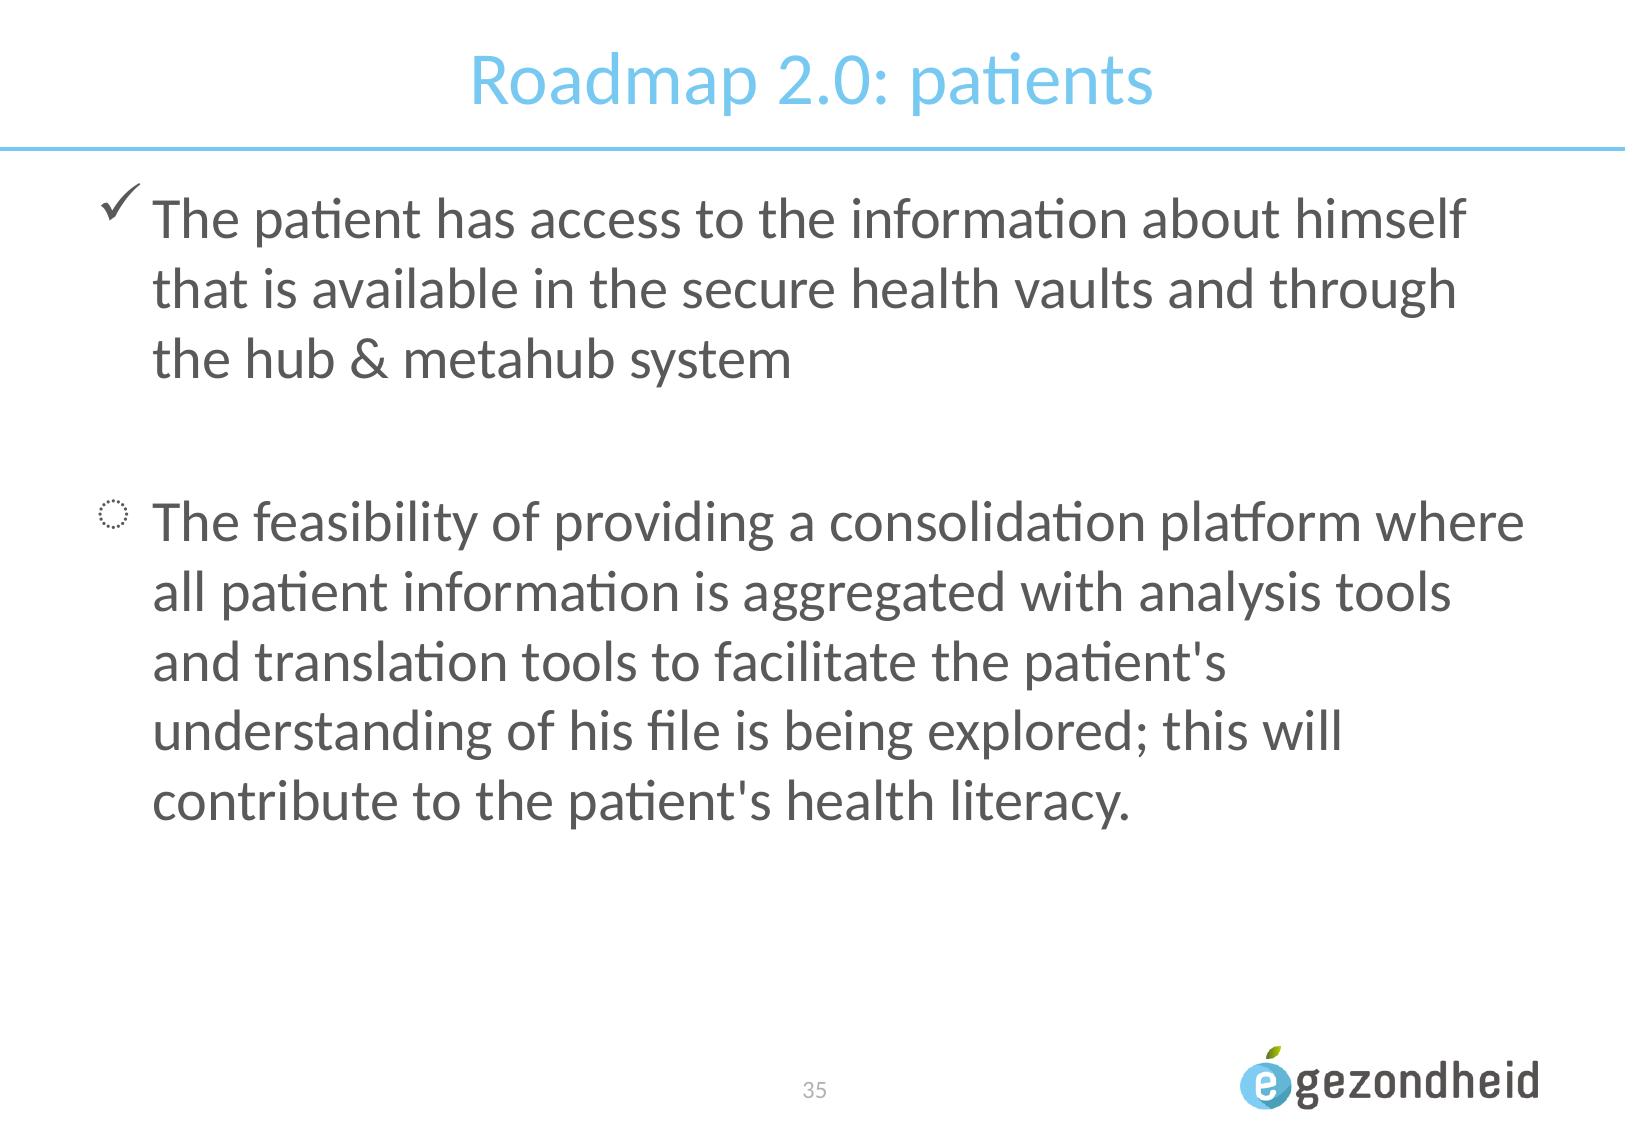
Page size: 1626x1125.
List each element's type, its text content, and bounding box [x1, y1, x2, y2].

picture [1209, 1037, 1568, 1125]
list The patient has access to the information about himself that is available in the secure health vaults and through the hub & metahub system The feasibility of providing a consolidation platform where all patient information is aggregated with analysis tools and translation tools to facilitate the patient's understanding of his file is being explored; this will contribute to the patient's health literacy. [81, 172, 1544, 1035]
slide_number 35 [625, 1058, 1005, 1119]
title Roadmap 2.0: patients [0, 0, 1625, 149]
